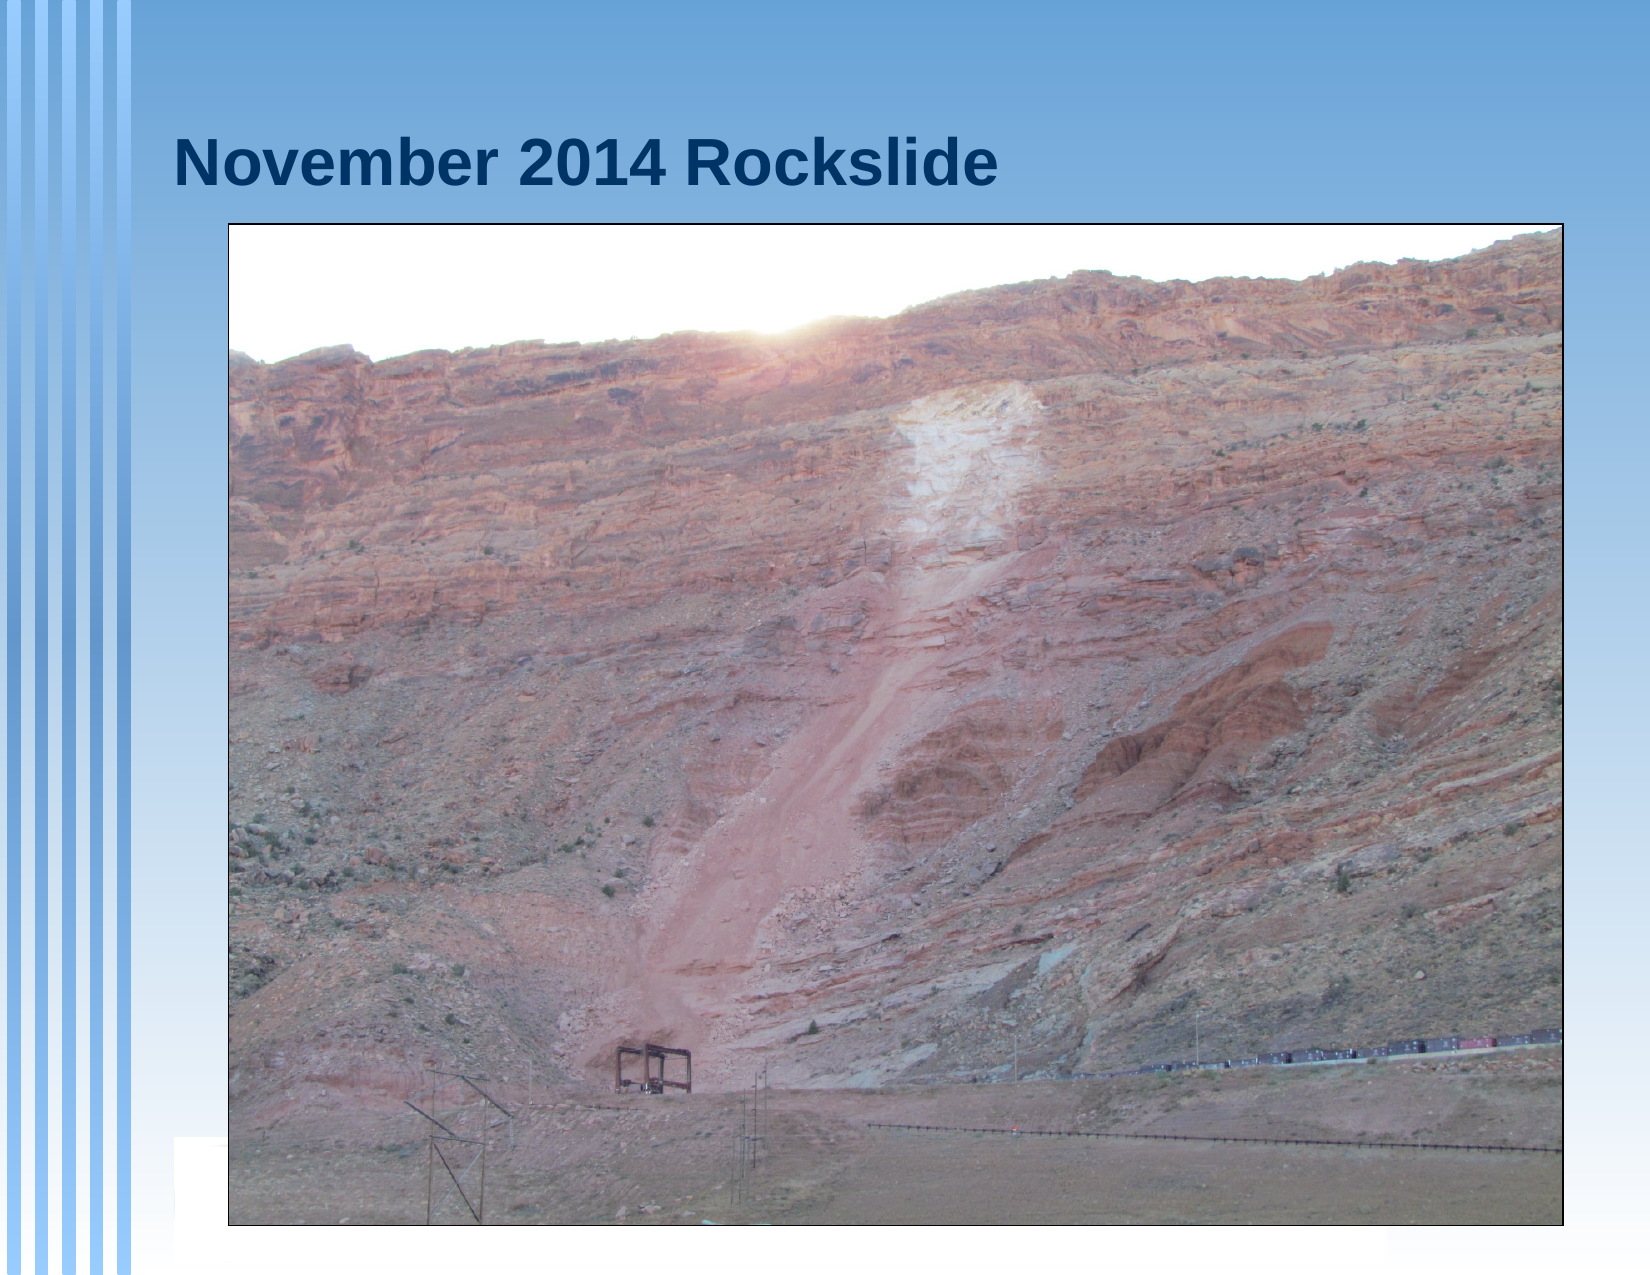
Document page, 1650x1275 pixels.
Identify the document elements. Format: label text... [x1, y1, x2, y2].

title November 2014 Rockslide [156, 119, 1631, 209]
picture [174, 224, 1563, 1264]
text_box [174, 1146, 975, 1263]
